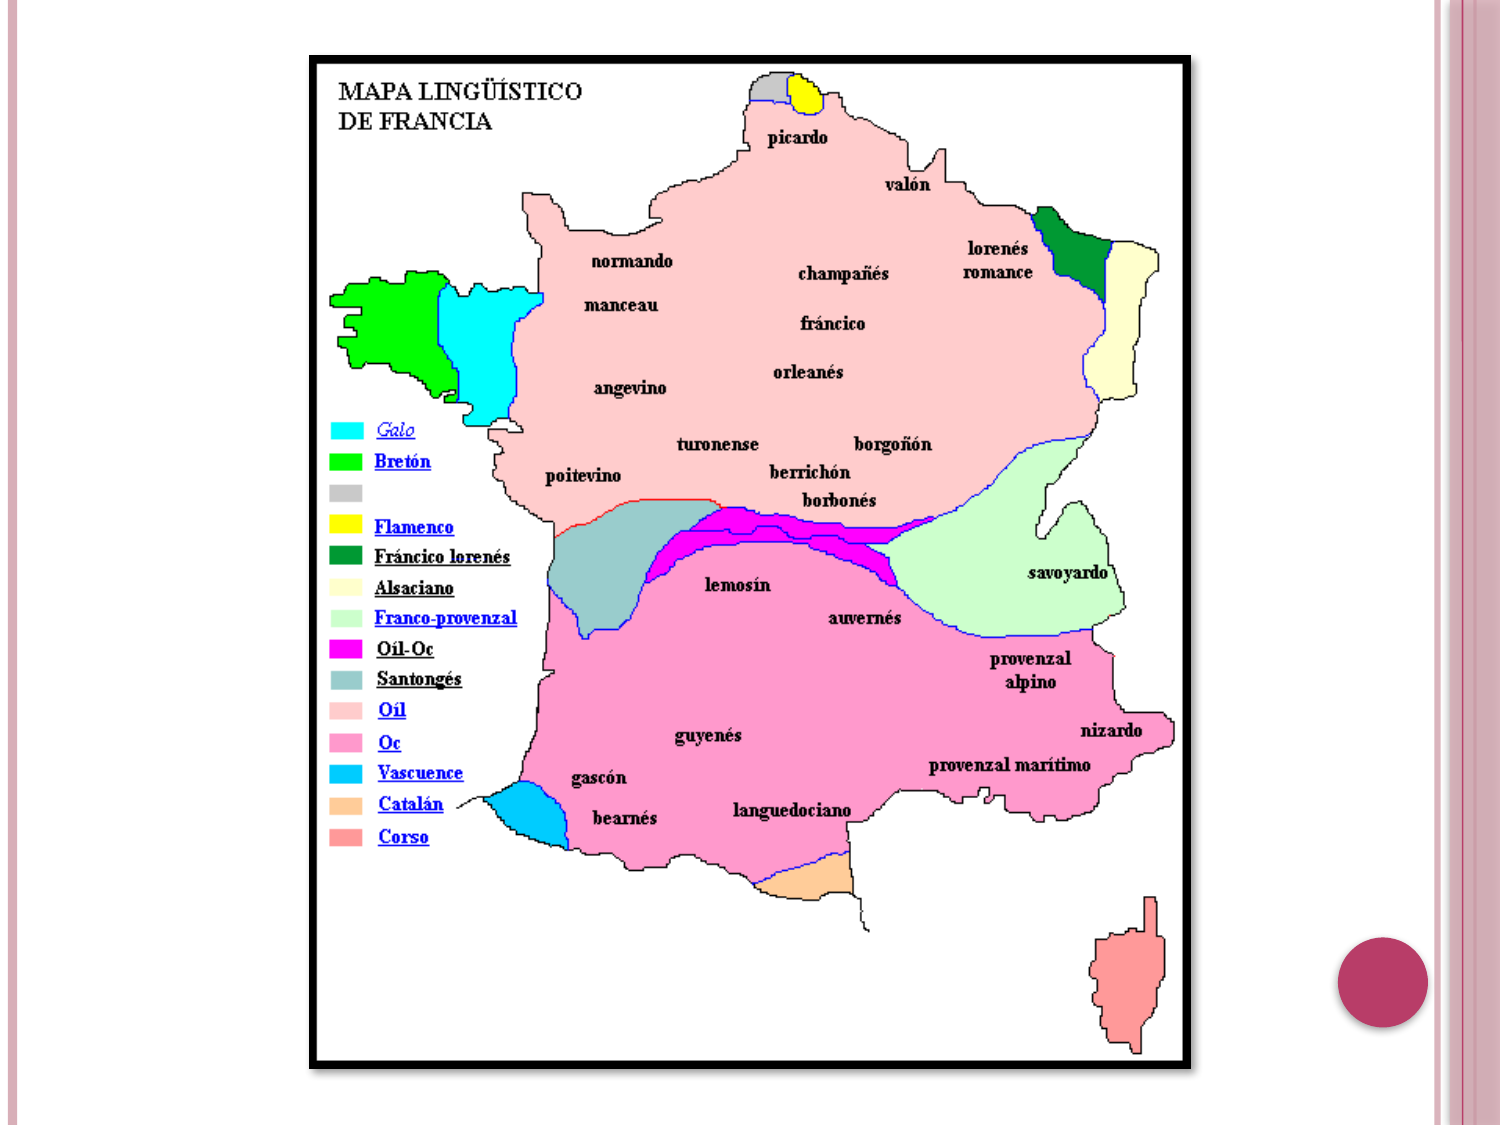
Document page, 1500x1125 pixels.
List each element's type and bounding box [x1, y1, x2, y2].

picture [314, 61, 1186, 1064]
